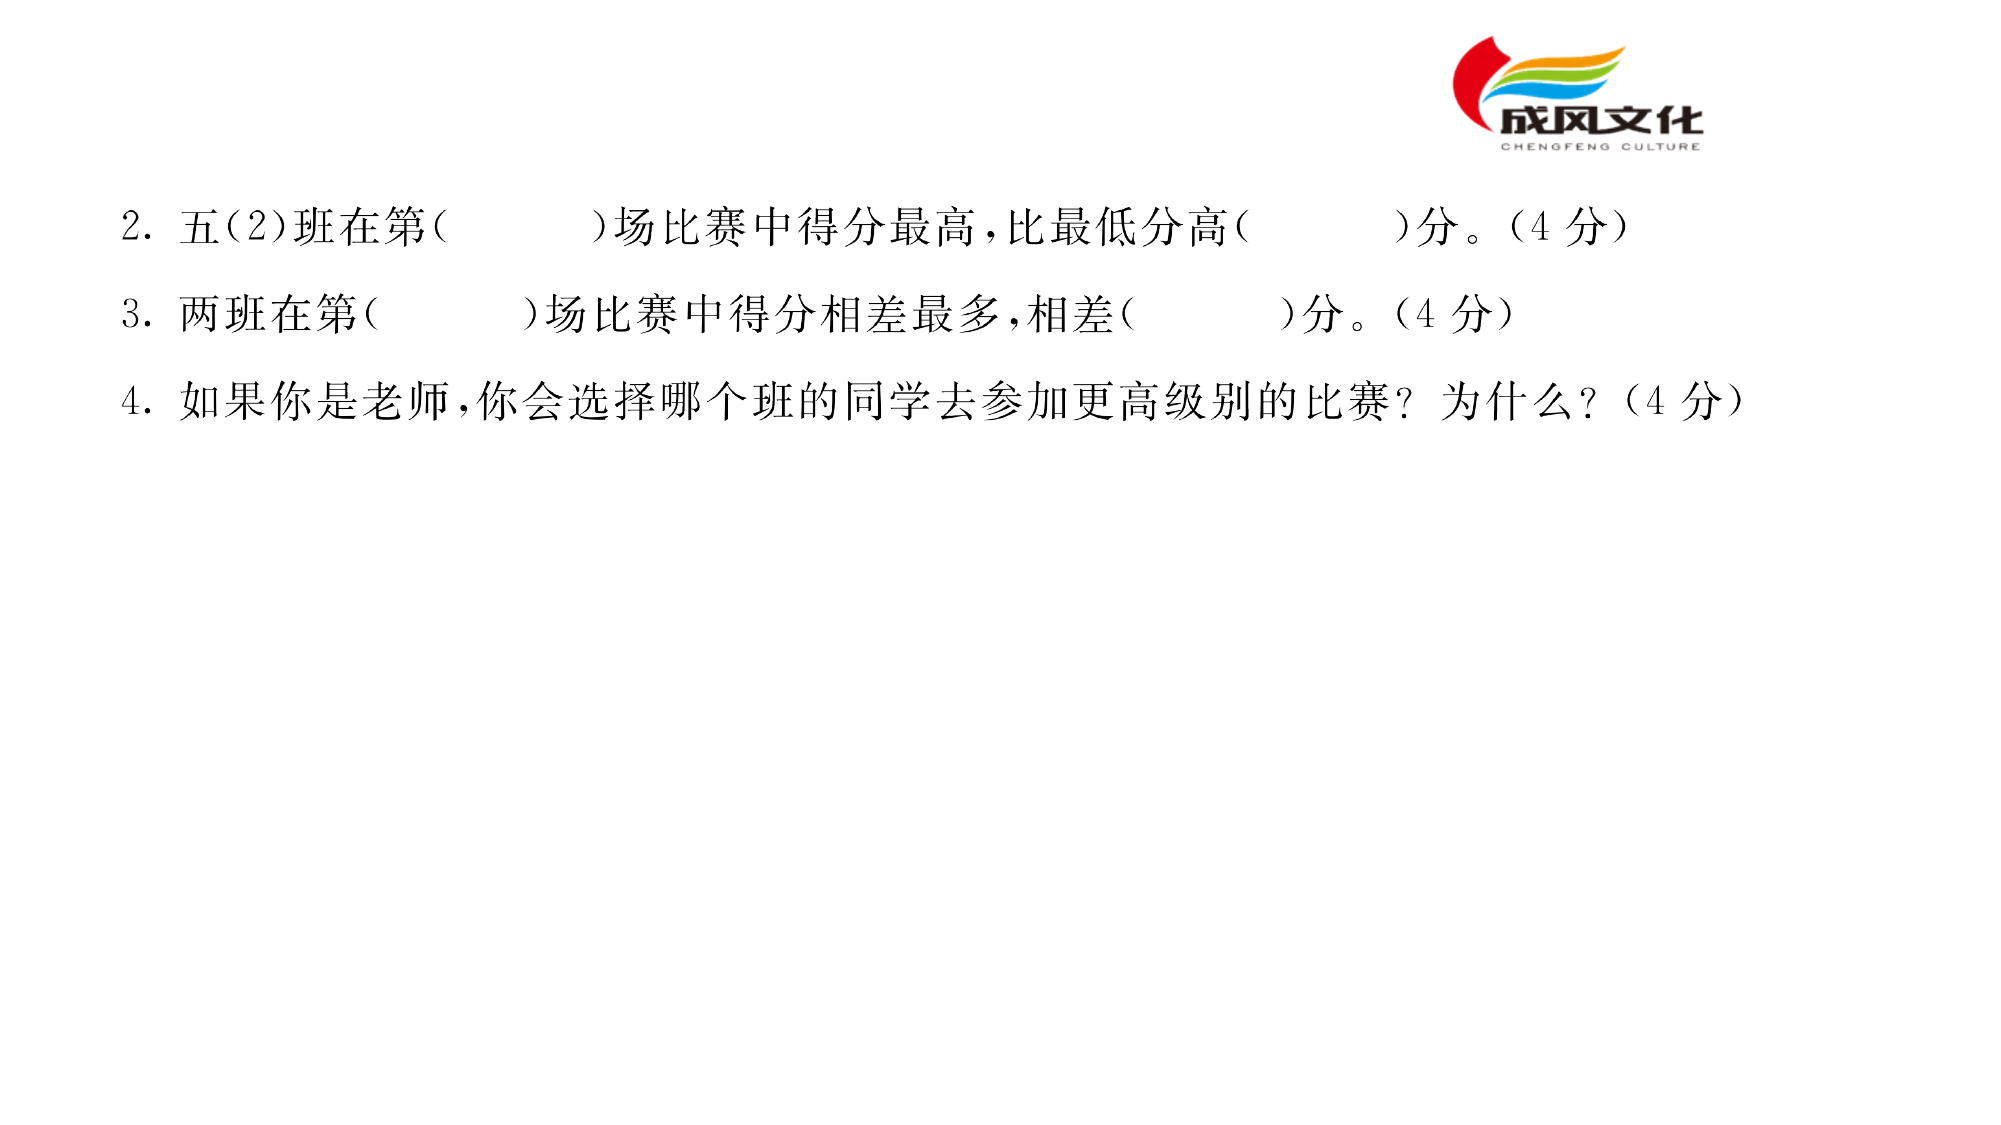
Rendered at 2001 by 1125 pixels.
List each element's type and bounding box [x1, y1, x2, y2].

picture [118, 30, 2000, 644]
